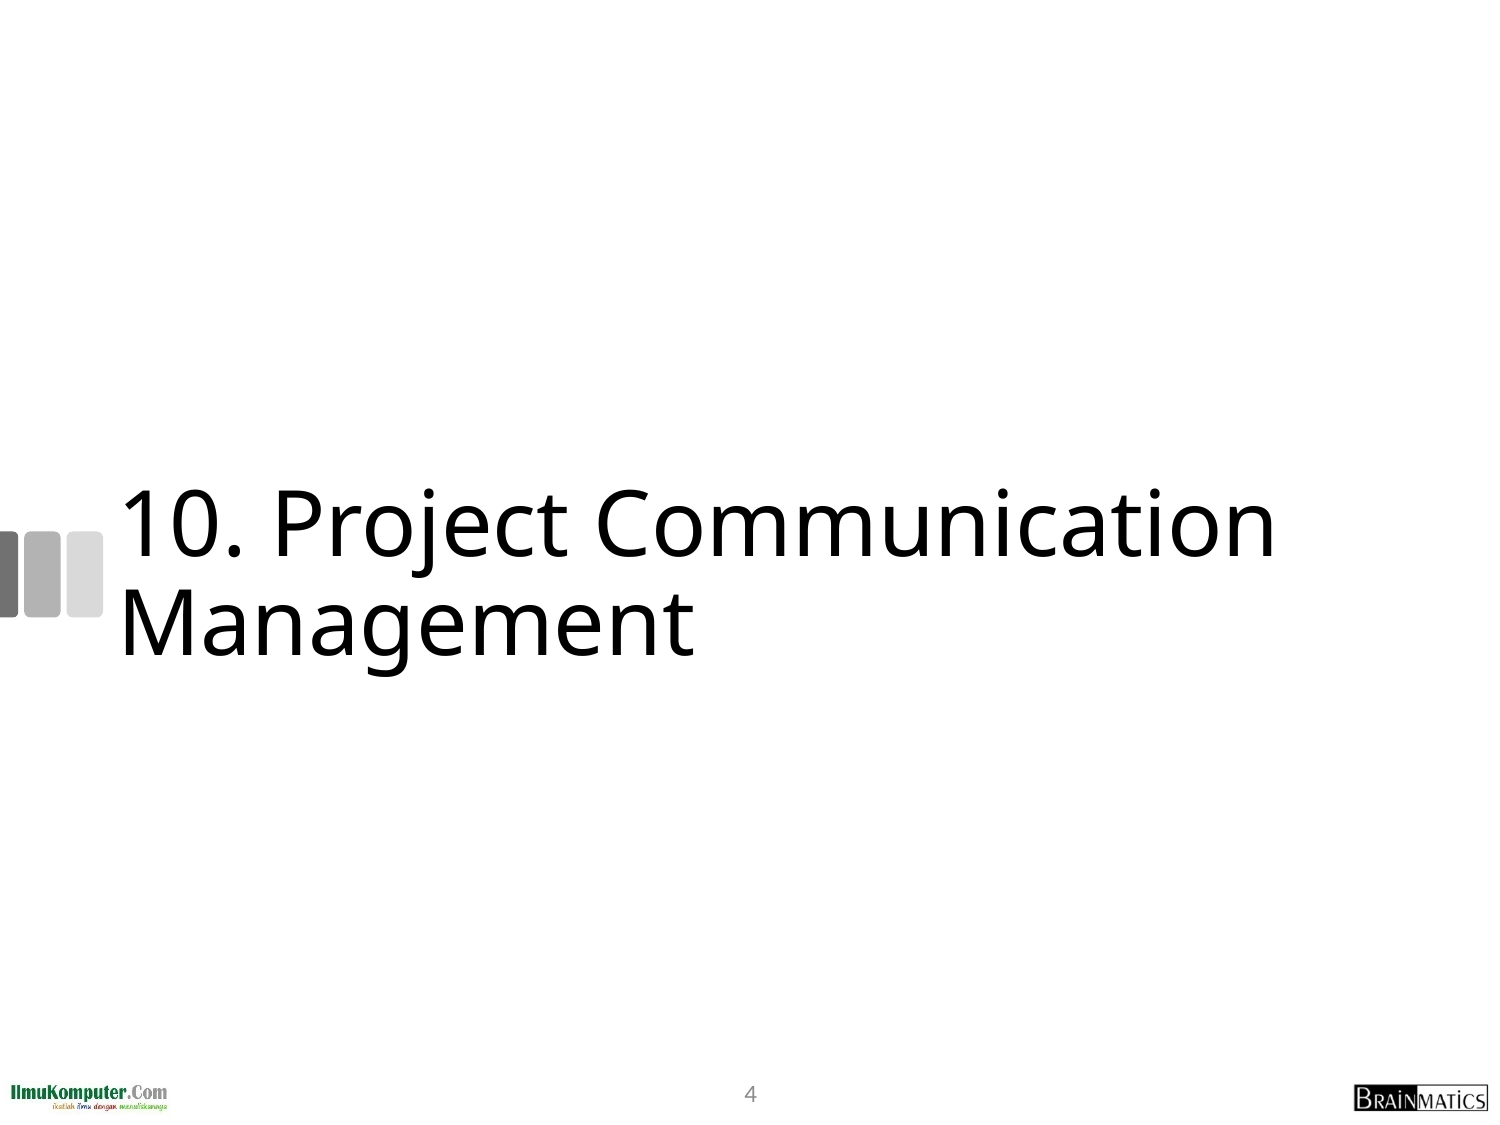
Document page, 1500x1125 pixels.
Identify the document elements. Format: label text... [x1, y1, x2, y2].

slide_number 4 [582, 1062, 920, 1123]
picture [1351, 1081, 1491, 1115]
picture [4, 1081, 173, 1115]
title 10. Project Communication Management [102, 404, 1397, 749]
